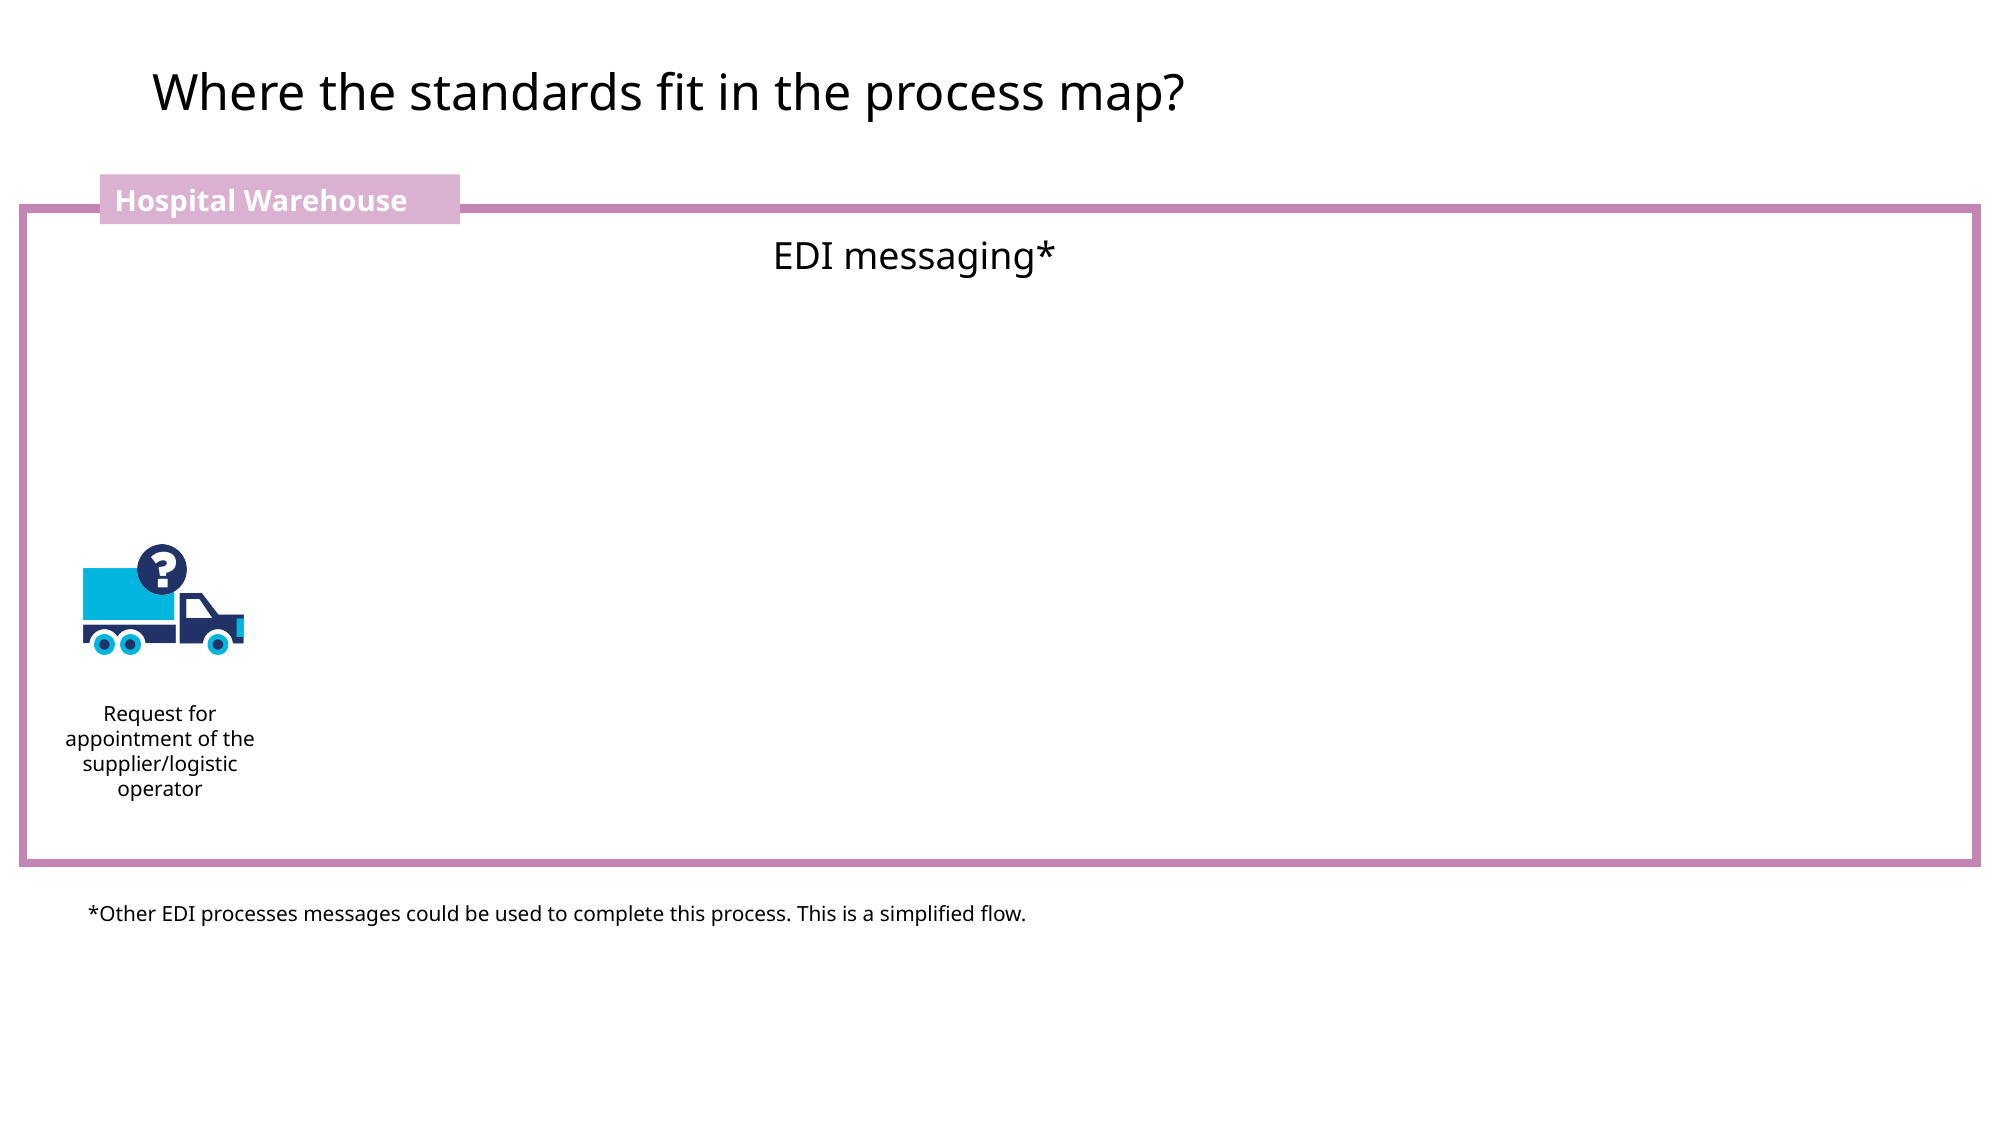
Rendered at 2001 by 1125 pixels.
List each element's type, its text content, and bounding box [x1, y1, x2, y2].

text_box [22, 174, 1977, 864]
text_box *Other EDI processes messages could be used to complete this process. This is a simplified flow. [73, 892, 1501, 933]
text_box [43, 544, 277, 809]
title Where the standards fit in the process map? [137, 59, 1246, 146]
